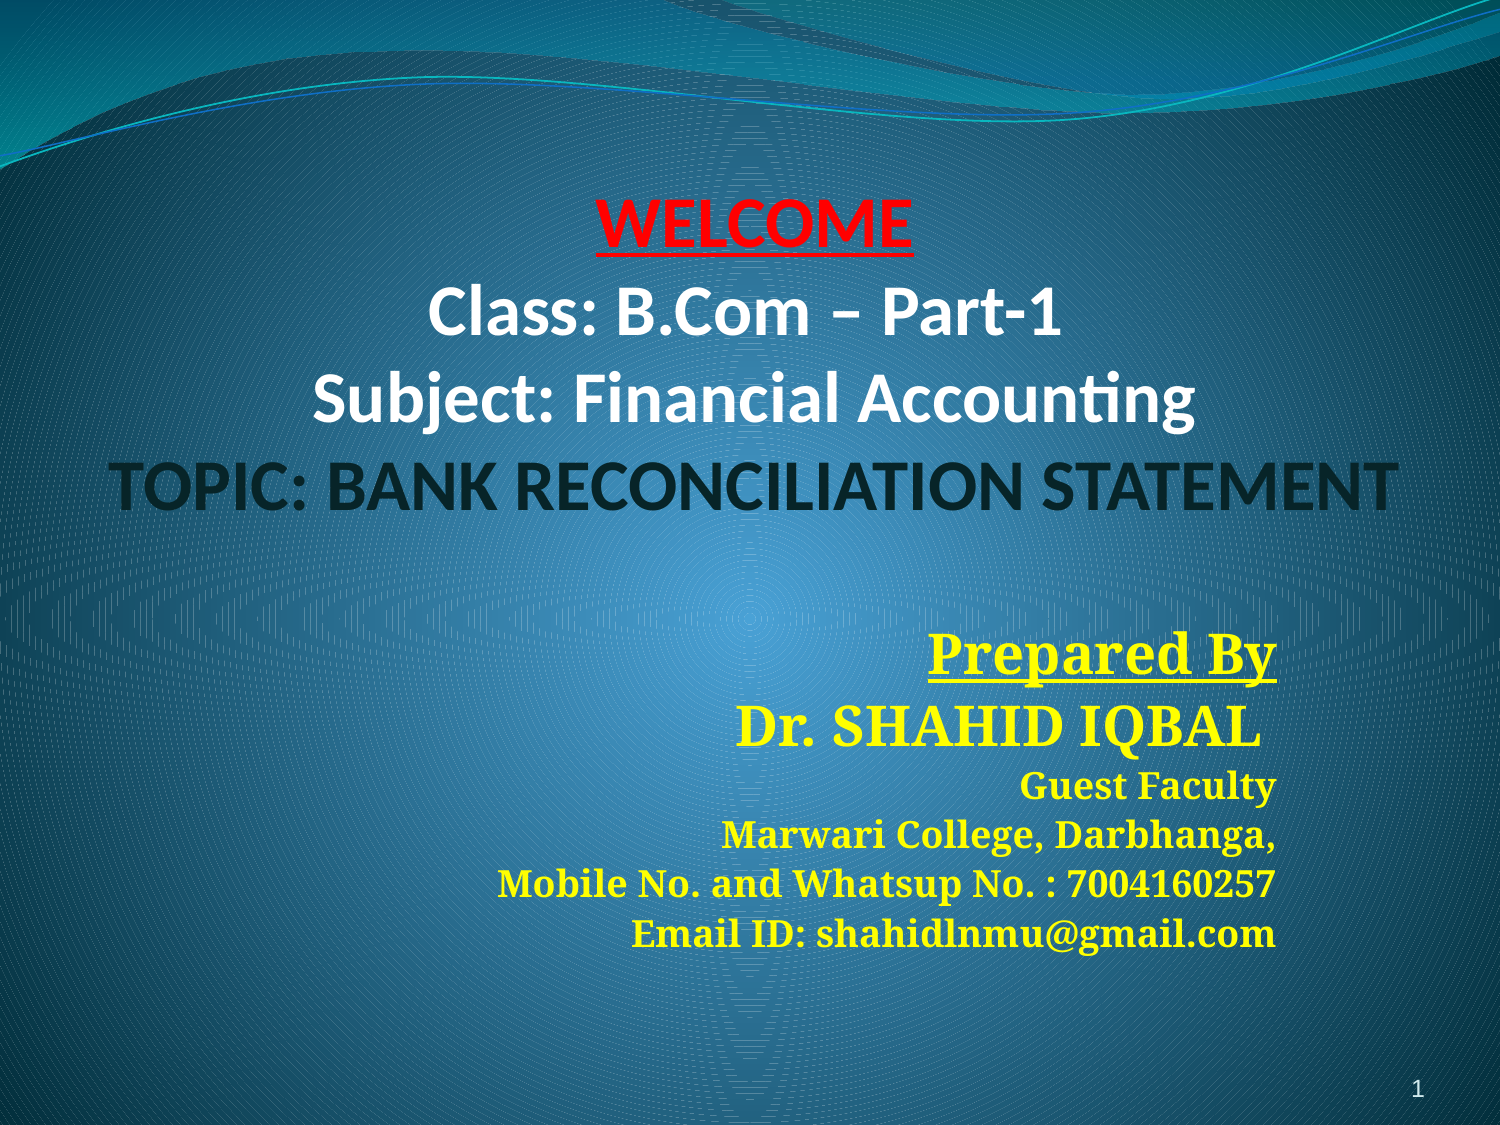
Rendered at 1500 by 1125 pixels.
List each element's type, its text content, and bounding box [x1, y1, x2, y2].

subtitle Prepared By Dr. SHAHID IQBAL Guest Faculty Marwari College, Darbhanga, Mobile No. and Whatsup No. : 7004160257 Email ID: shahidlnmu@gmail.com [150, 500, 1288, 1025]
slide_number 1 [1299, 1042, 1425, 1103]
title WELCOME Class: B.Com – Part-1 Subject: Financial Accounting TOPIC: BANK RECONCILIATION STATEMENT [62, 324, 1450, 525]
